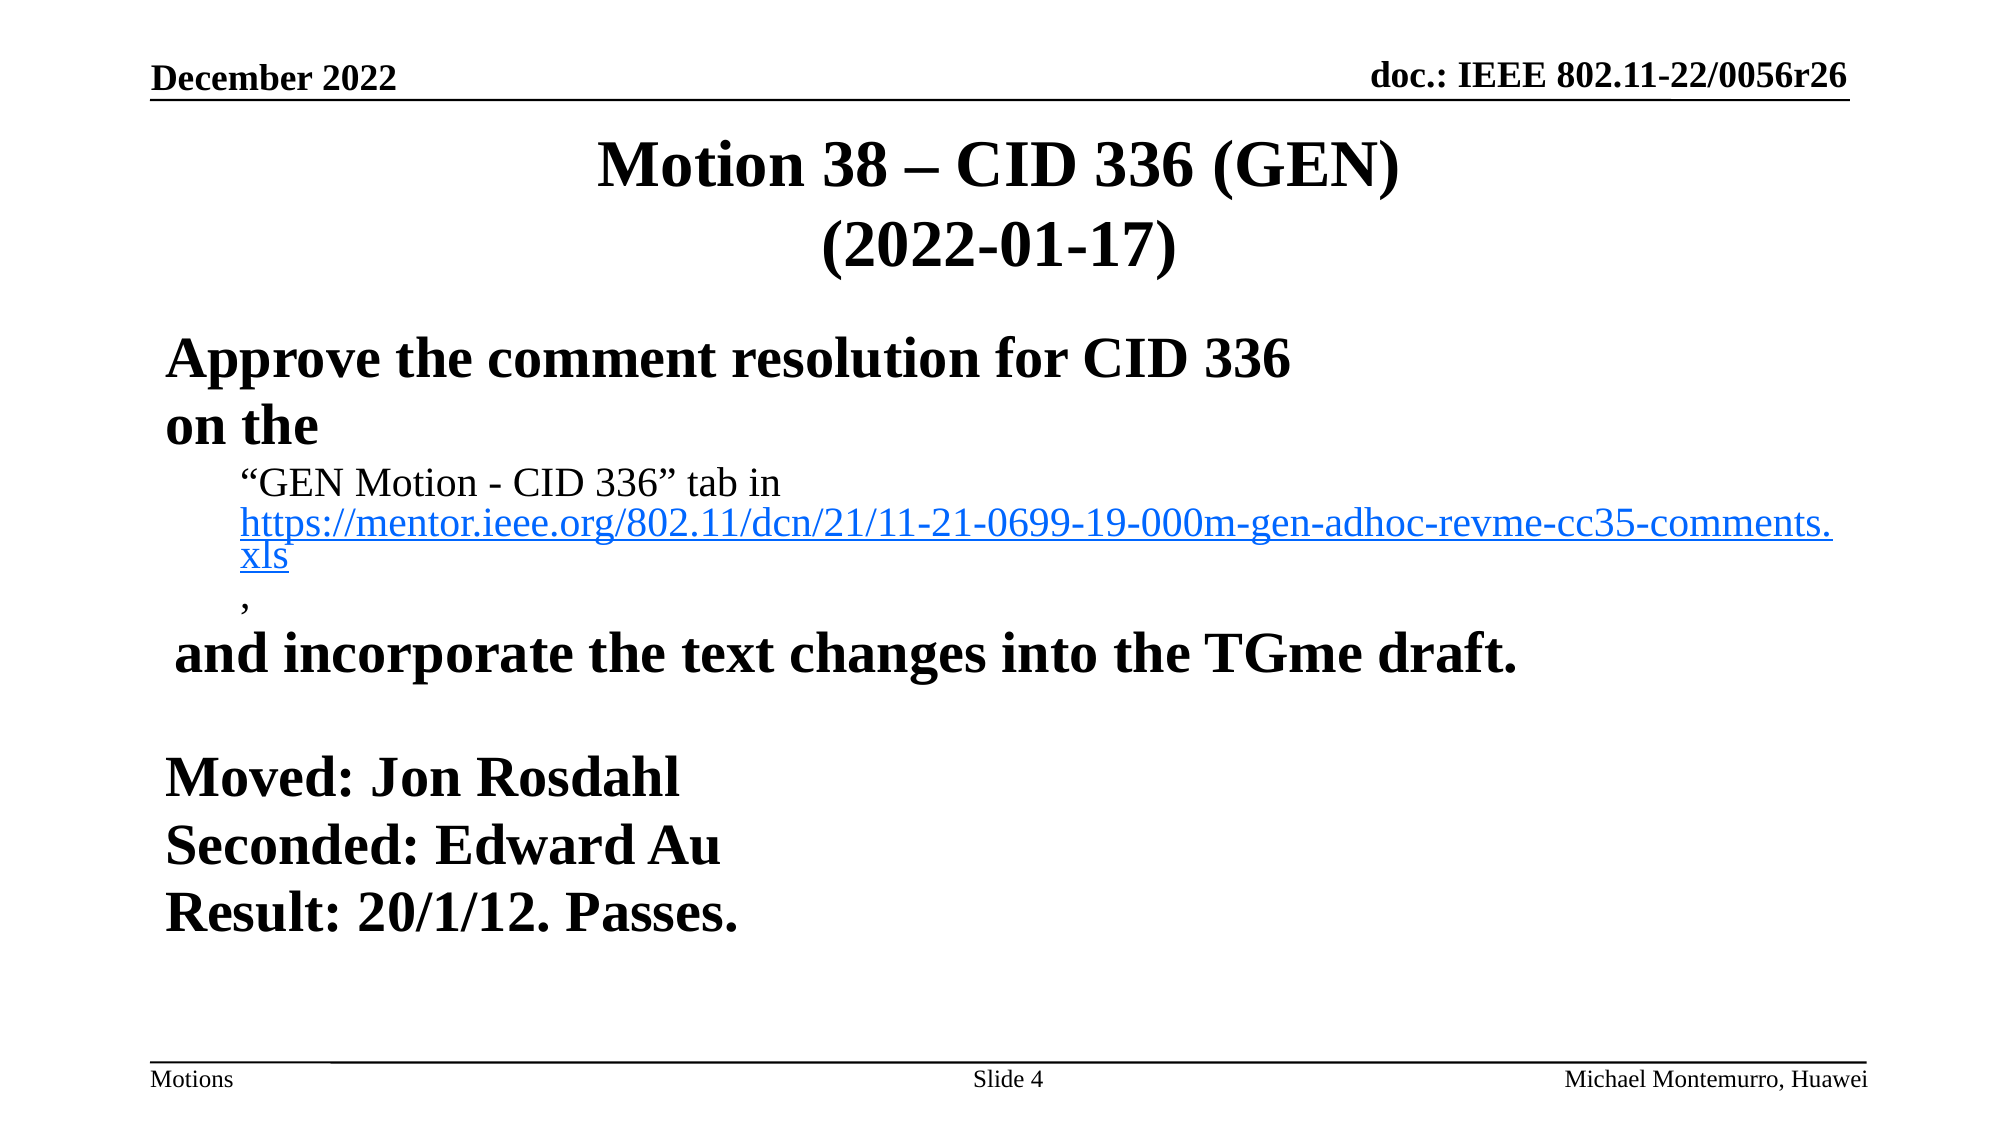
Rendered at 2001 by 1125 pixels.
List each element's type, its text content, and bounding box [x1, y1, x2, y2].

list Approve the comment resolution for CID 336 on the “GEN Motion - CID 336” tab in https://mentor.ieee.org/802.11/dcn/21/11-21-0699-19-000m-gen-adhoc-revme-cc35-comments.xls, and incorporate the text changes into the TGme draft. Moved: Jon Rosdahl Seconded: Edward Au Result: 20/1/12. Passes. [150, 324, 1850, 1000]
slide_number Slide 4 [964, 1061, 1053, 1125]
title Motion 38 – CID 336 (GEN) (2022-01-17) [150, 112, 1850, 288]
footer Michael Montemurro, Huawei [1266, 1061, 1869, 1093]
